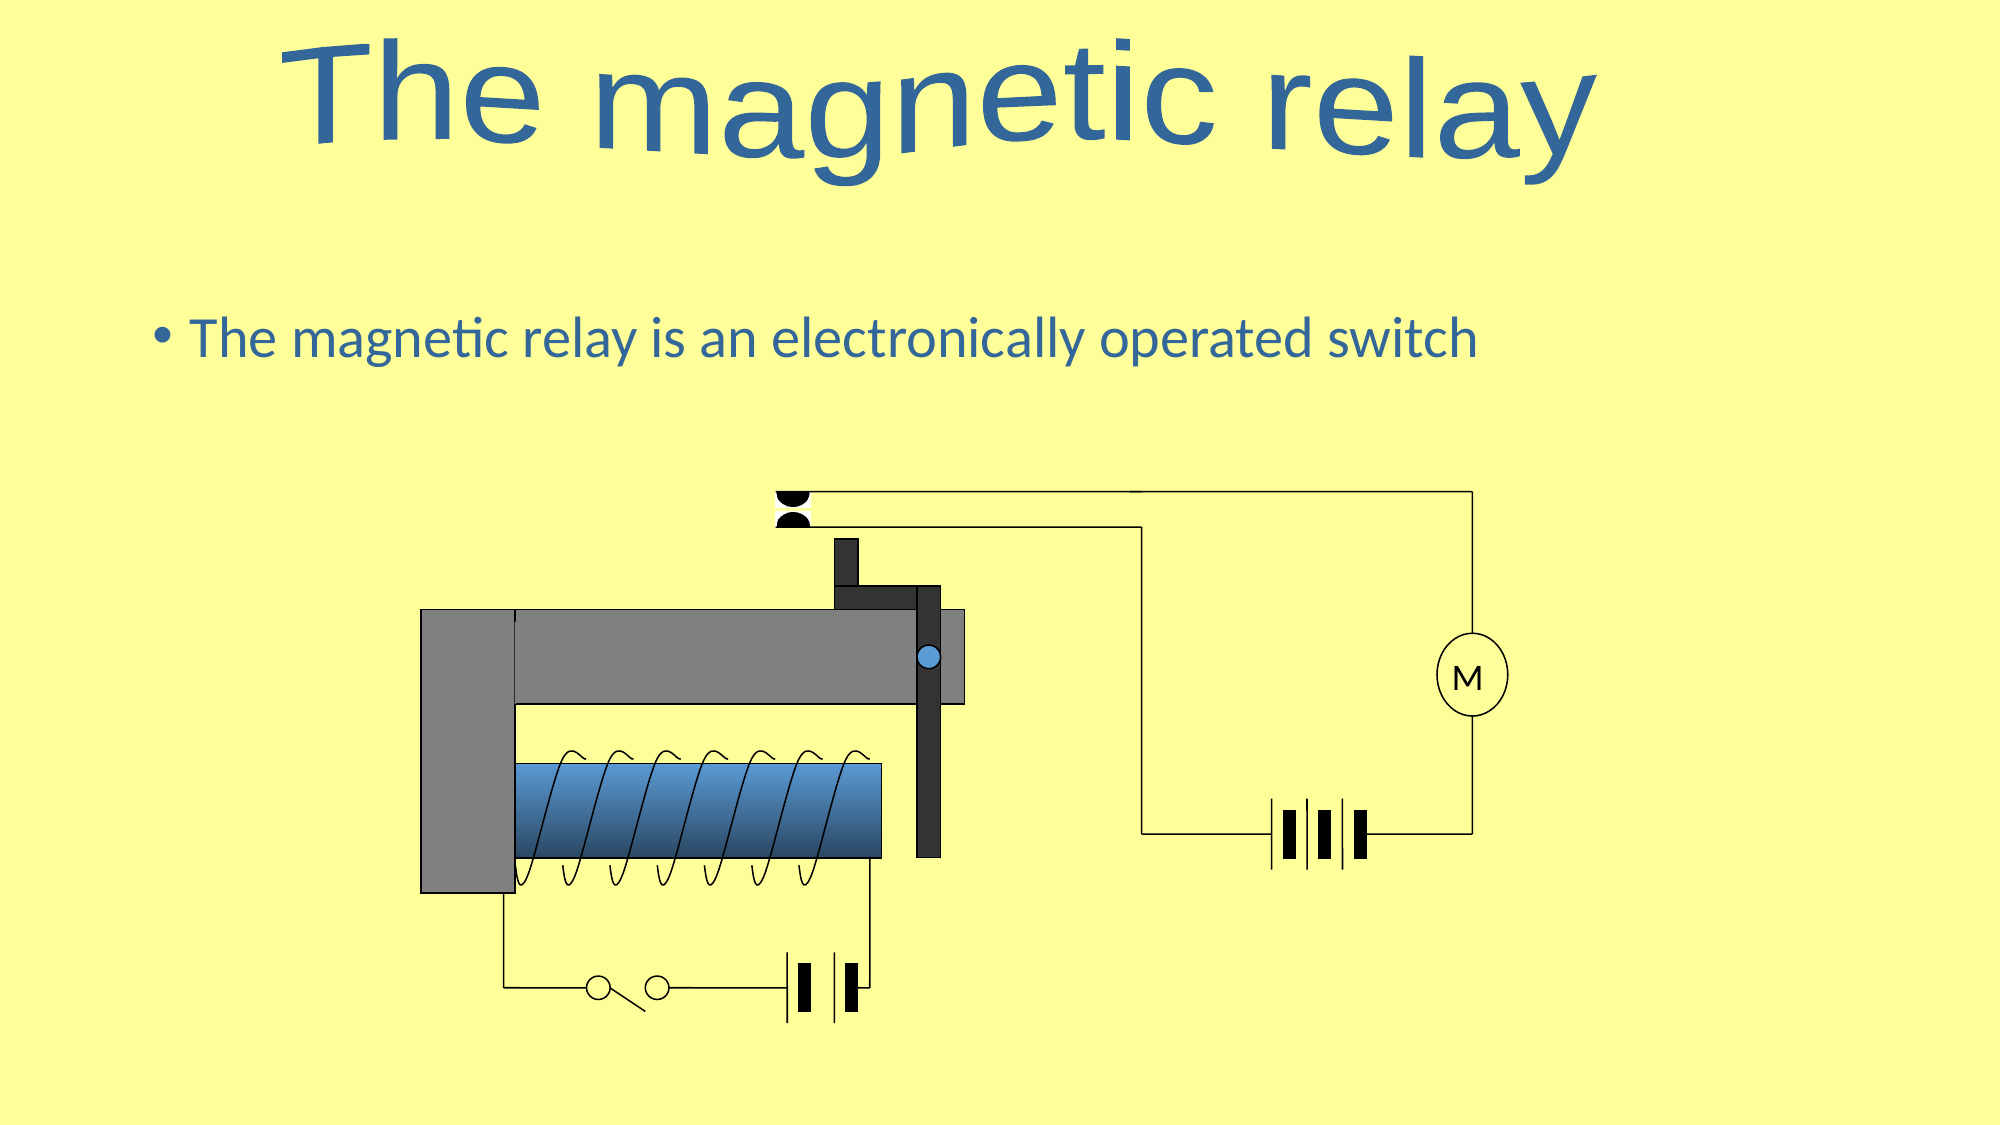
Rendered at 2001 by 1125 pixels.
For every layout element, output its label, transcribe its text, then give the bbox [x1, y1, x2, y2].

list The magnetic relay is an electronically operated switch [137, 299, 1863, 1014]
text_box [421, 491, 1508, 1024]
